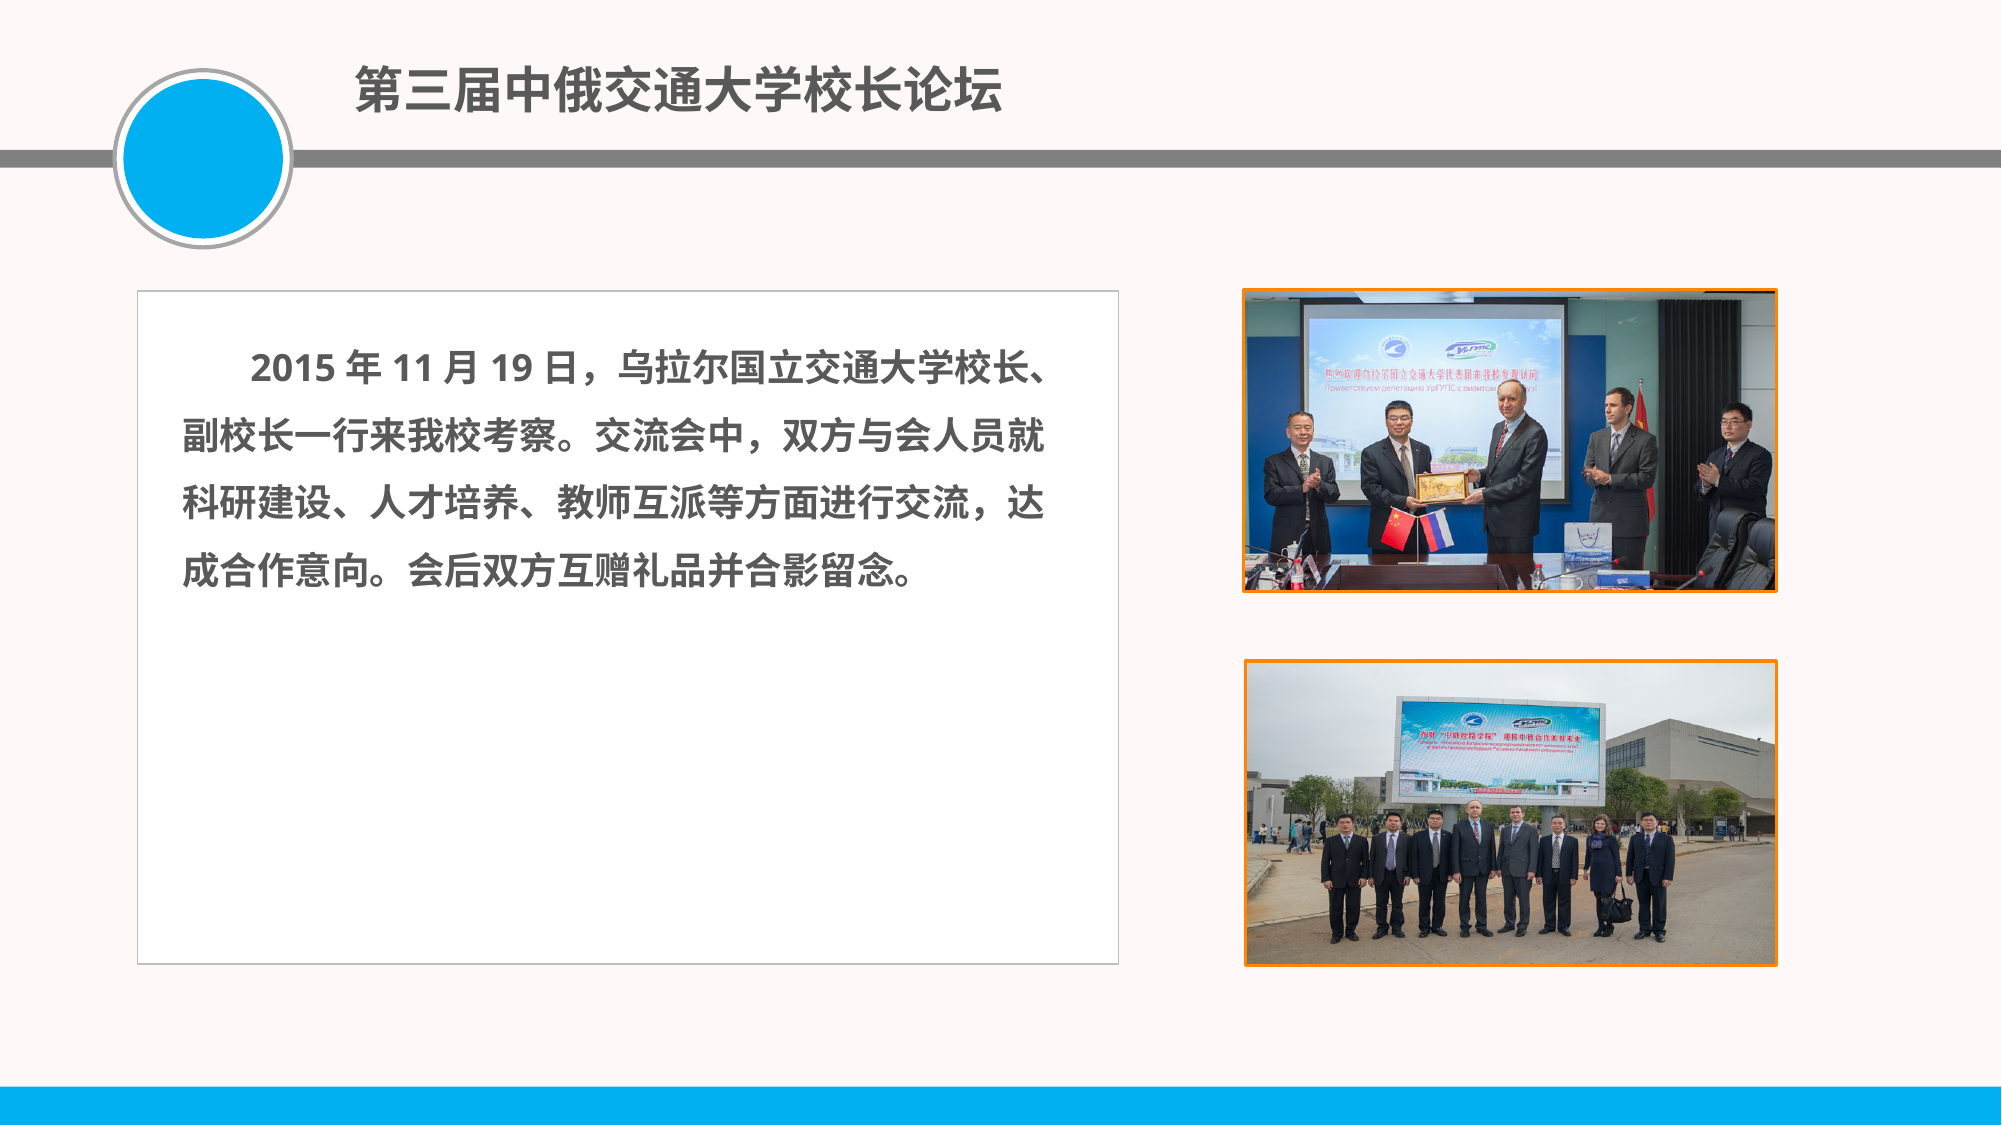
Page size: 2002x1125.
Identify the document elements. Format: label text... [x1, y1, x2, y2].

picture [1244, 290, 1776, 591]
picture [1246, 662, 1776, 965]
text_box [135, 289, 1121, 966]
text_box 第三届中俄交通大学校长论坛 [339, 51, 1036, 127]
text_box 2015年11月19日，乌拉尔国立交通大学校长、副校长一行来我校考察。交流会中，双方与会人员就科研建设、人才培养、教师互派等方面进行交流，达成合作意向。会后双方互赠礼品并合影留念。 [167, 314, 1072, 600]
